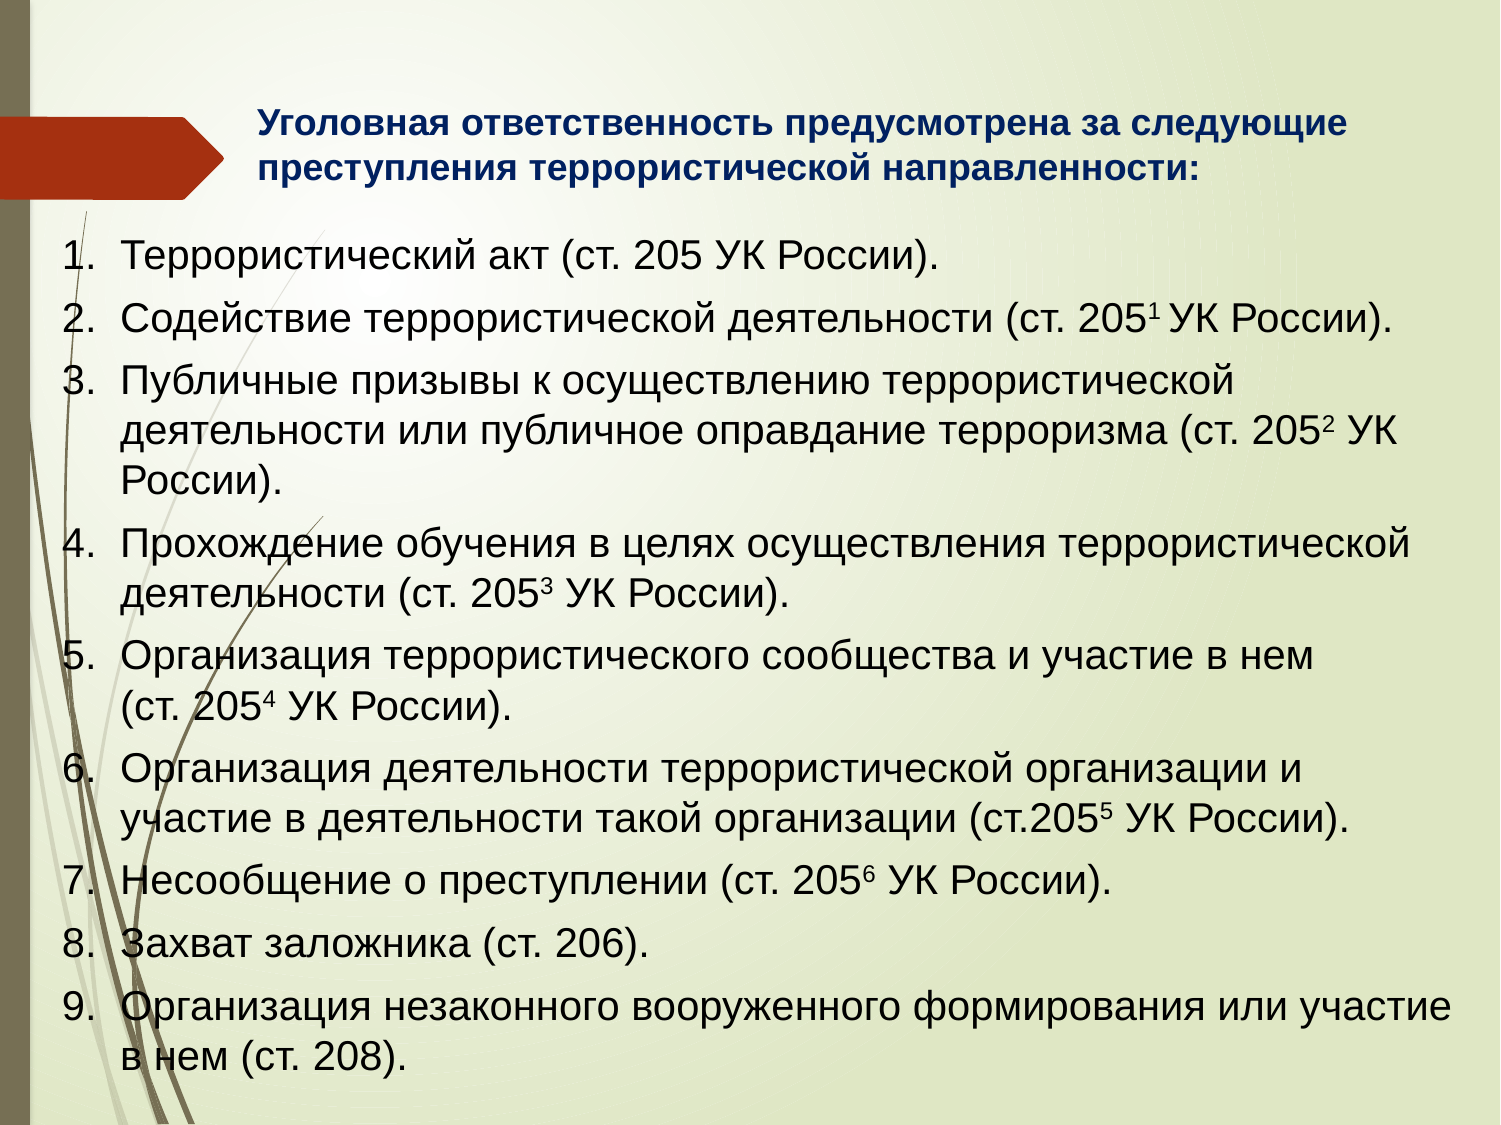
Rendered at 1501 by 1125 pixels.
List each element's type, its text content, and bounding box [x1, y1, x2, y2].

text_box Террористический акт (ст. 205 УК России). Содействие террористической деятельности (ст. 2051 УК России). Публичные призывы к осуществлению террористической деятельности или публичное оправдание терроризма (ст. 2052 УК России). Прохождение обучения в целях осуществления террористической деятельности (ст. 2053 УК России). Организация террористического сообщества и участие в нем (ст. 2054 УК России). Организация деятельности террористической организации и участие в деятельности такой организации (ст.2055 УК России). Несообщение о преступлении (ст. 2056 УК России). Захват заложника (ст. 206). Организация незаконного вооруженного формирования или участие в нем (ст. 208). [47, 220, 1471, 1086]
title Уголовная ответственность предусмотрена за следующие преступления террористической направленности: [242, 90, 1412, 197]
